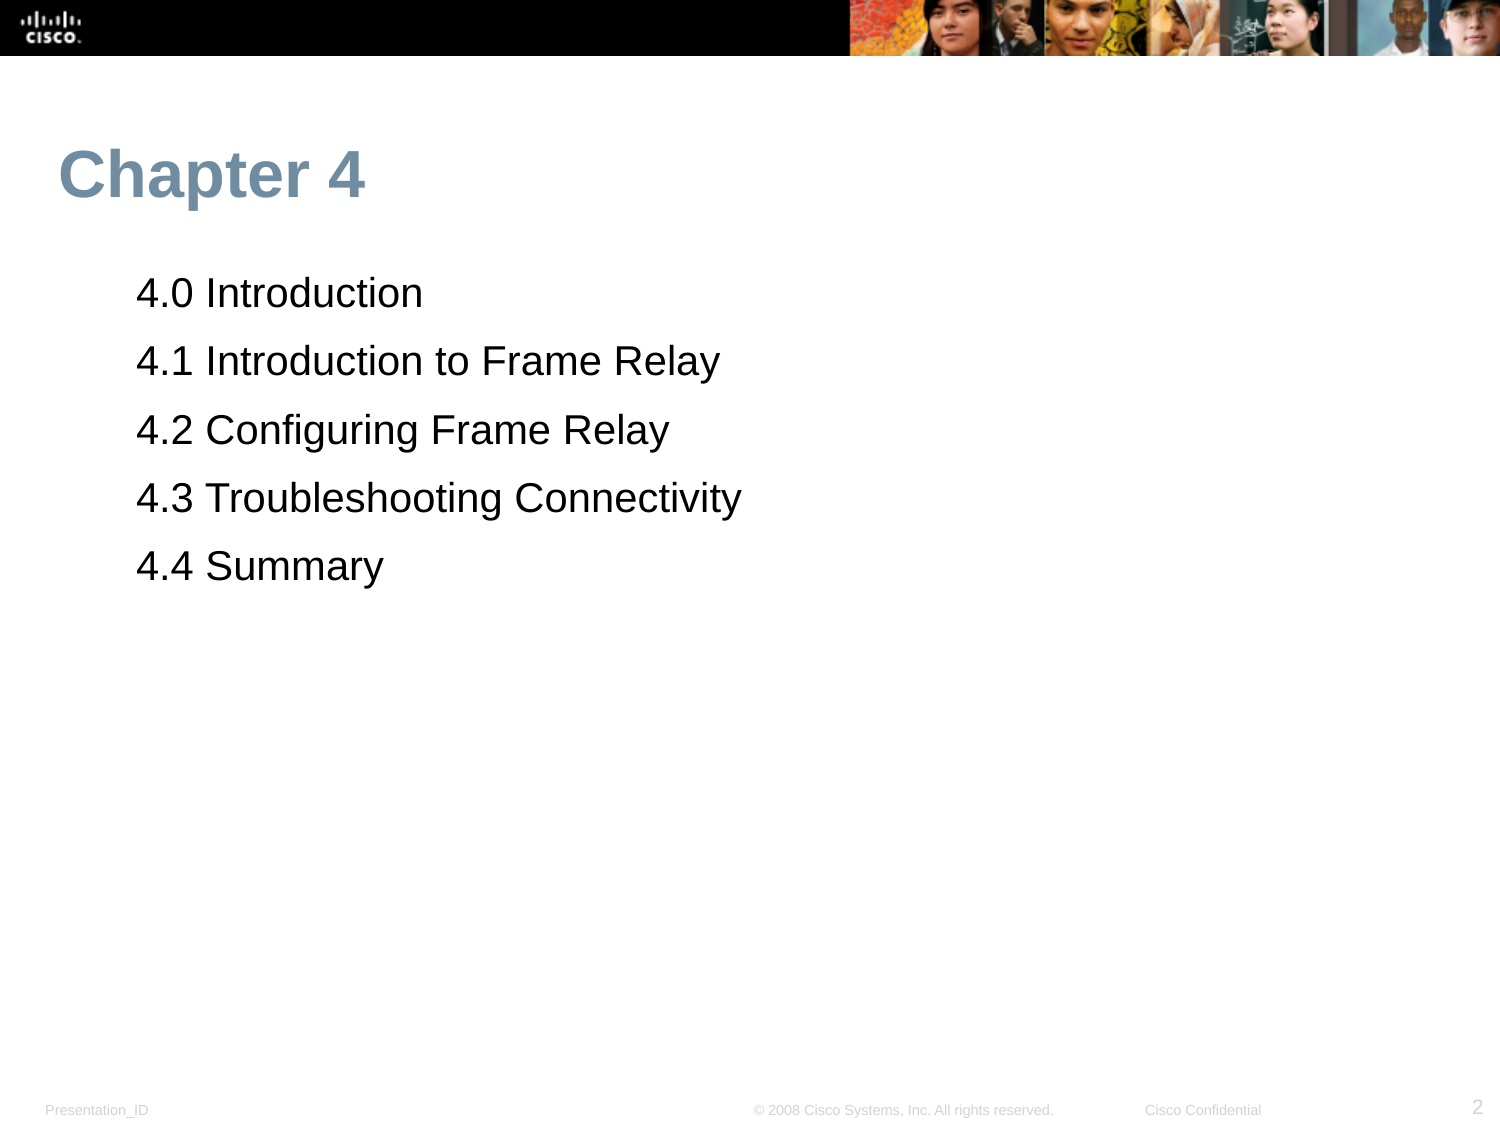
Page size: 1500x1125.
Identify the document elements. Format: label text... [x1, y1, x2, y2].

list 4.0 Introduction 4.1 Introduction to Frame Relay 4.2 Configuring Frame Relay 4.3 Troubleshooting Connectivity 4.4 Summary [122, 262, 1457, 991]
title Chapter 4 [44, 80, 1382, 219]
picture [0, 0, 1500, 56]
